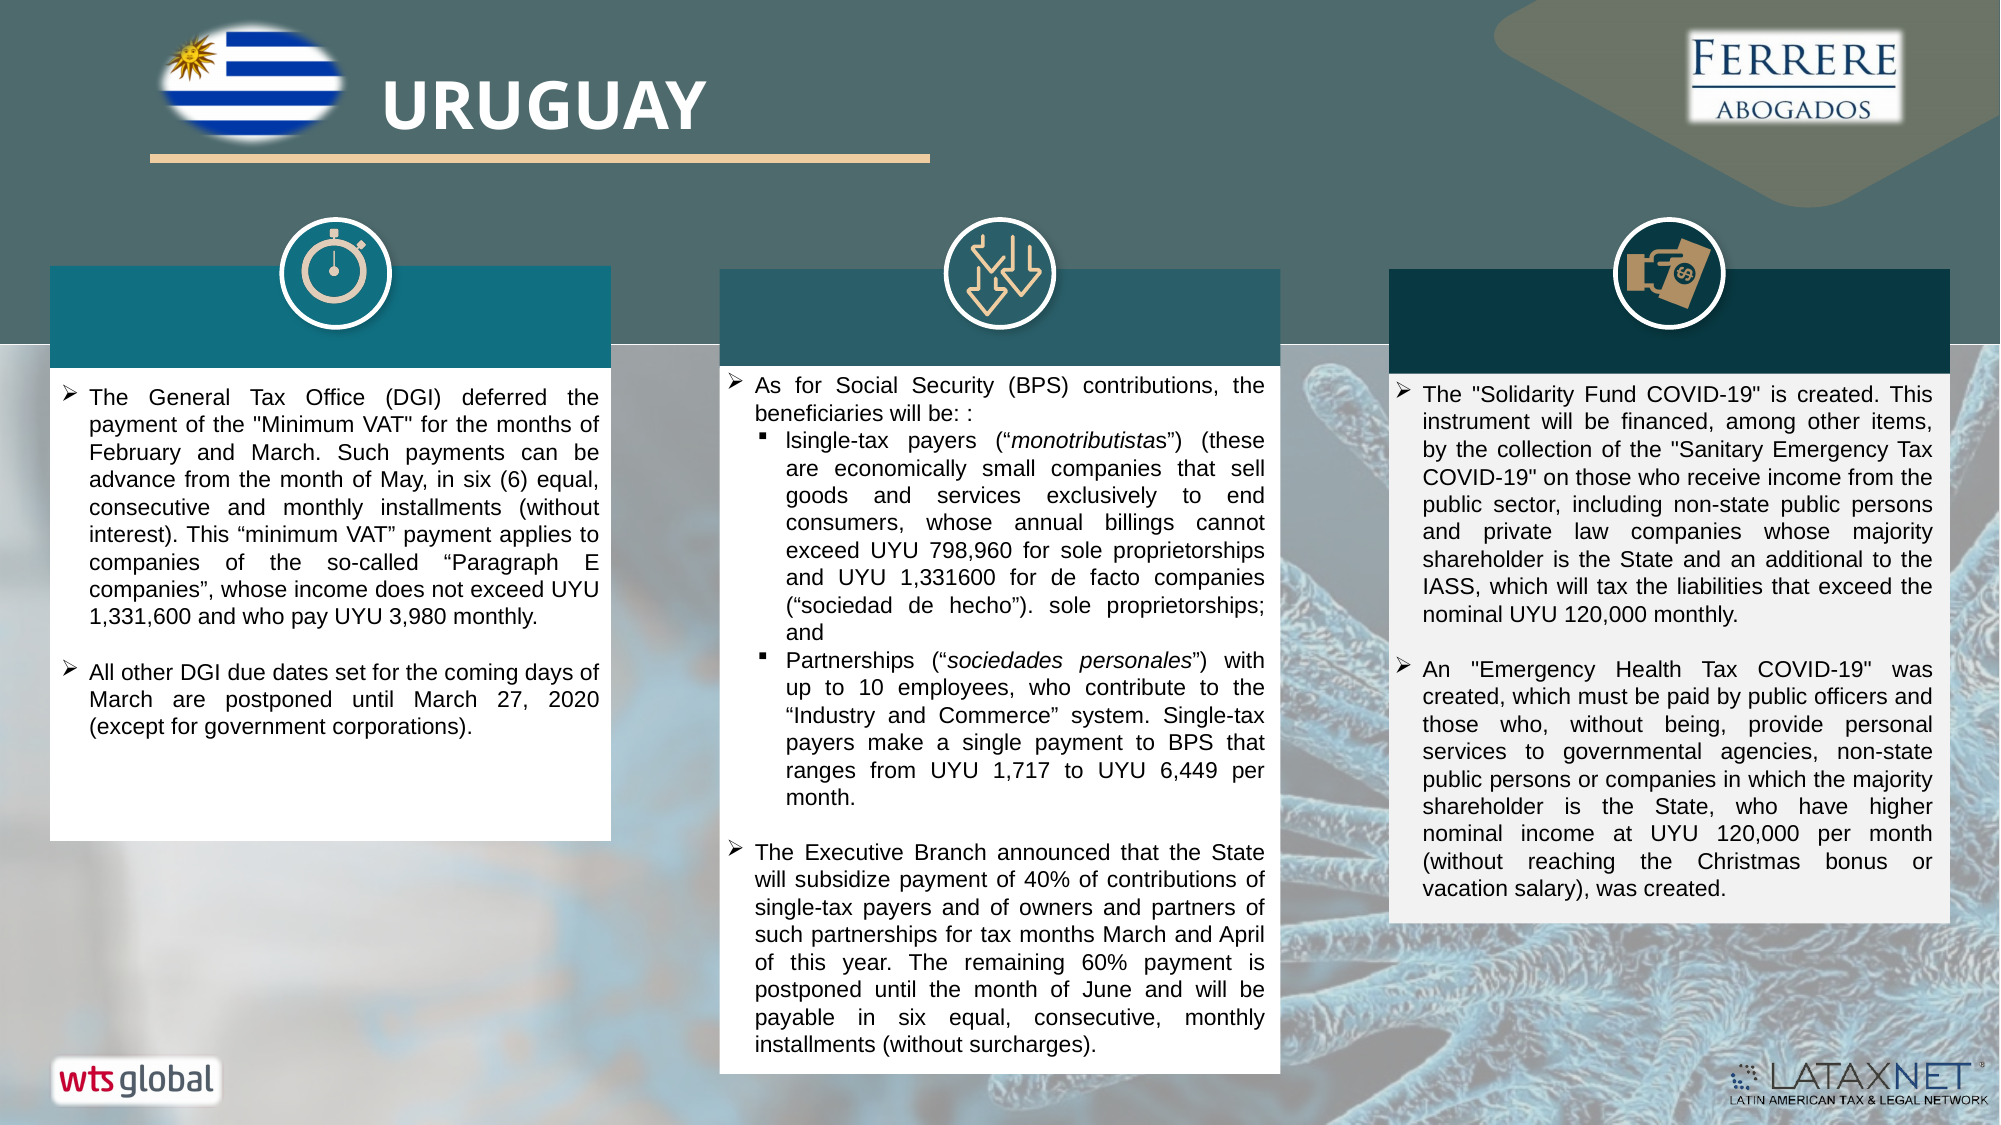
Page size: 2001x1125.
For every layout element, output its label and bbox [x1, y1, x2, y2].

text_box [49, 265, 611, 841]
text_box [719, 269, 1281, 1074]
picture [0, 345, 1999, 1125]
picture [0, 0, 2000, 344]
